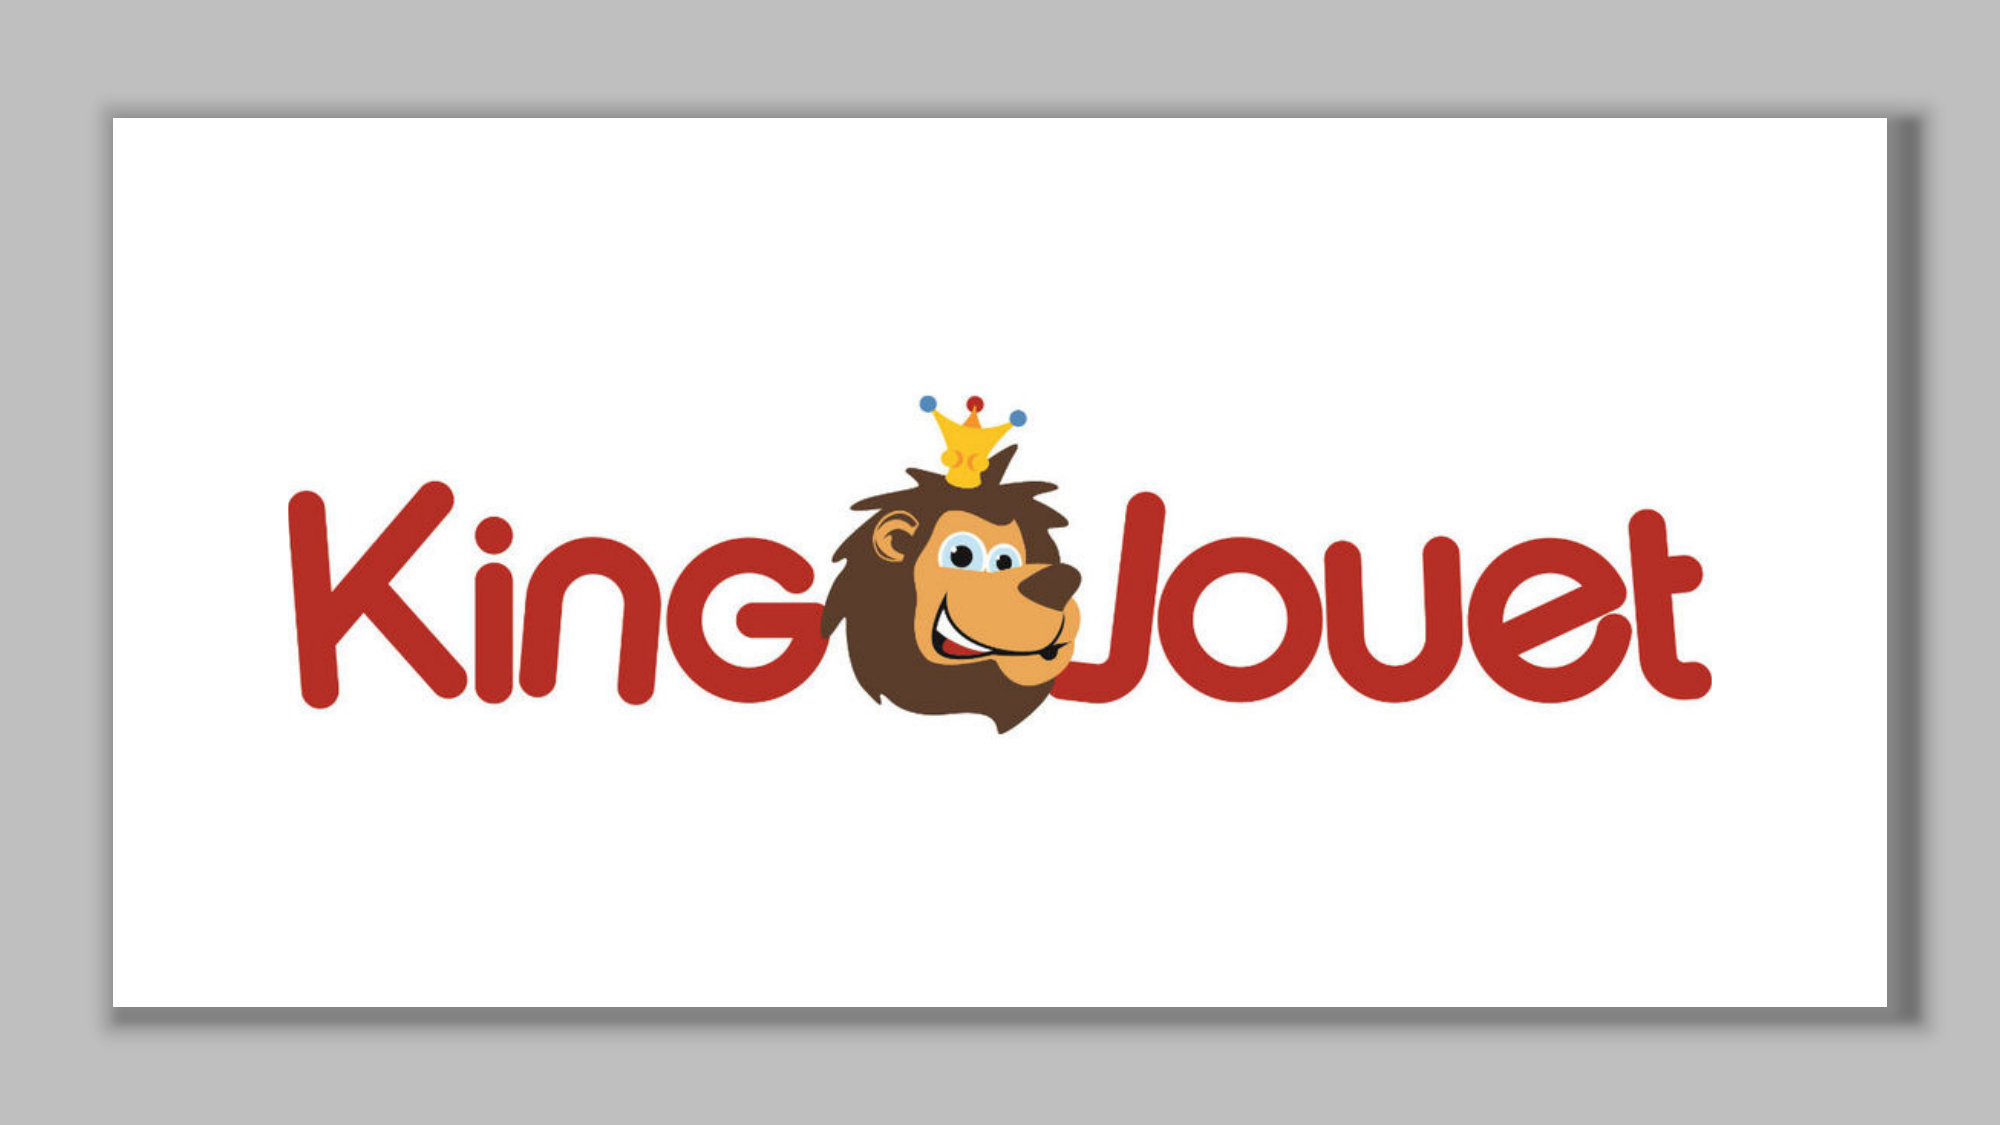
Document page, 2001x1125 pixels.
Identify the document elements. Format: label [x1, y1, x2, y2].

picture [288, 376, 1712, 749]
text_box [113, 118, 1887, 1007]
